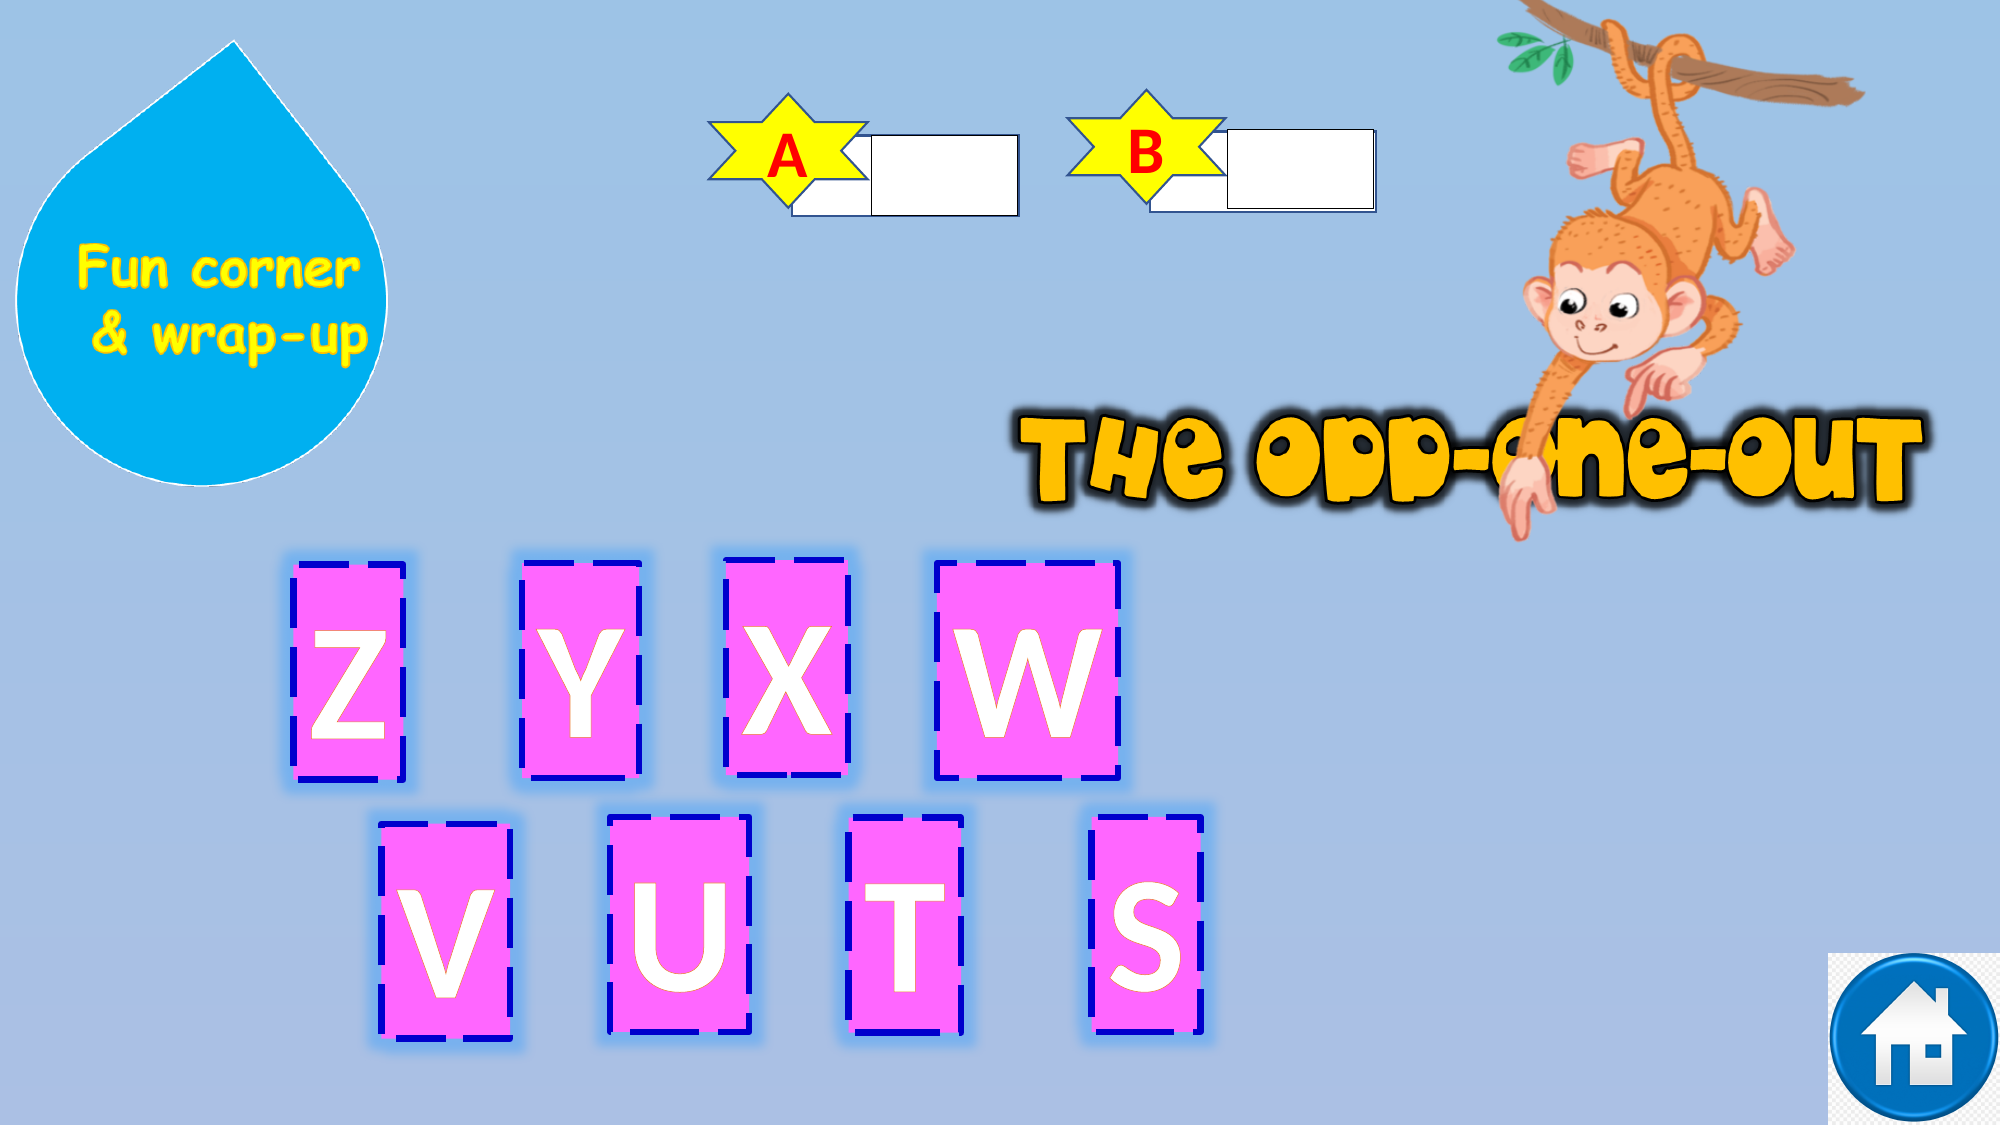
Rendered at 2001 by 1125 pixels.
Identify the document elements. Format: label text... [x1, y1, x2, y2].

picture [1828, 953, 2000, 1125]
text_box S [1091, 816, 1201, 1032]
text_box Y [522, 563, 640, 779]
text_box T [848, 817, 962, 1033]
text_box Z [293, 564, 404, 780]
picture [992, 0, 2000, 630]
text_box W [936, 563, 1119, 779]
text_box U [610, 816, 750, 1032]
text_box X [725, 560, 848, 776]
text_box V [381, 823, 511, 1039]
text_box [708, 93, 1020, 216]
picture [14, 38, 398, 487]
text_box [1067, 89, 1377, 212]
